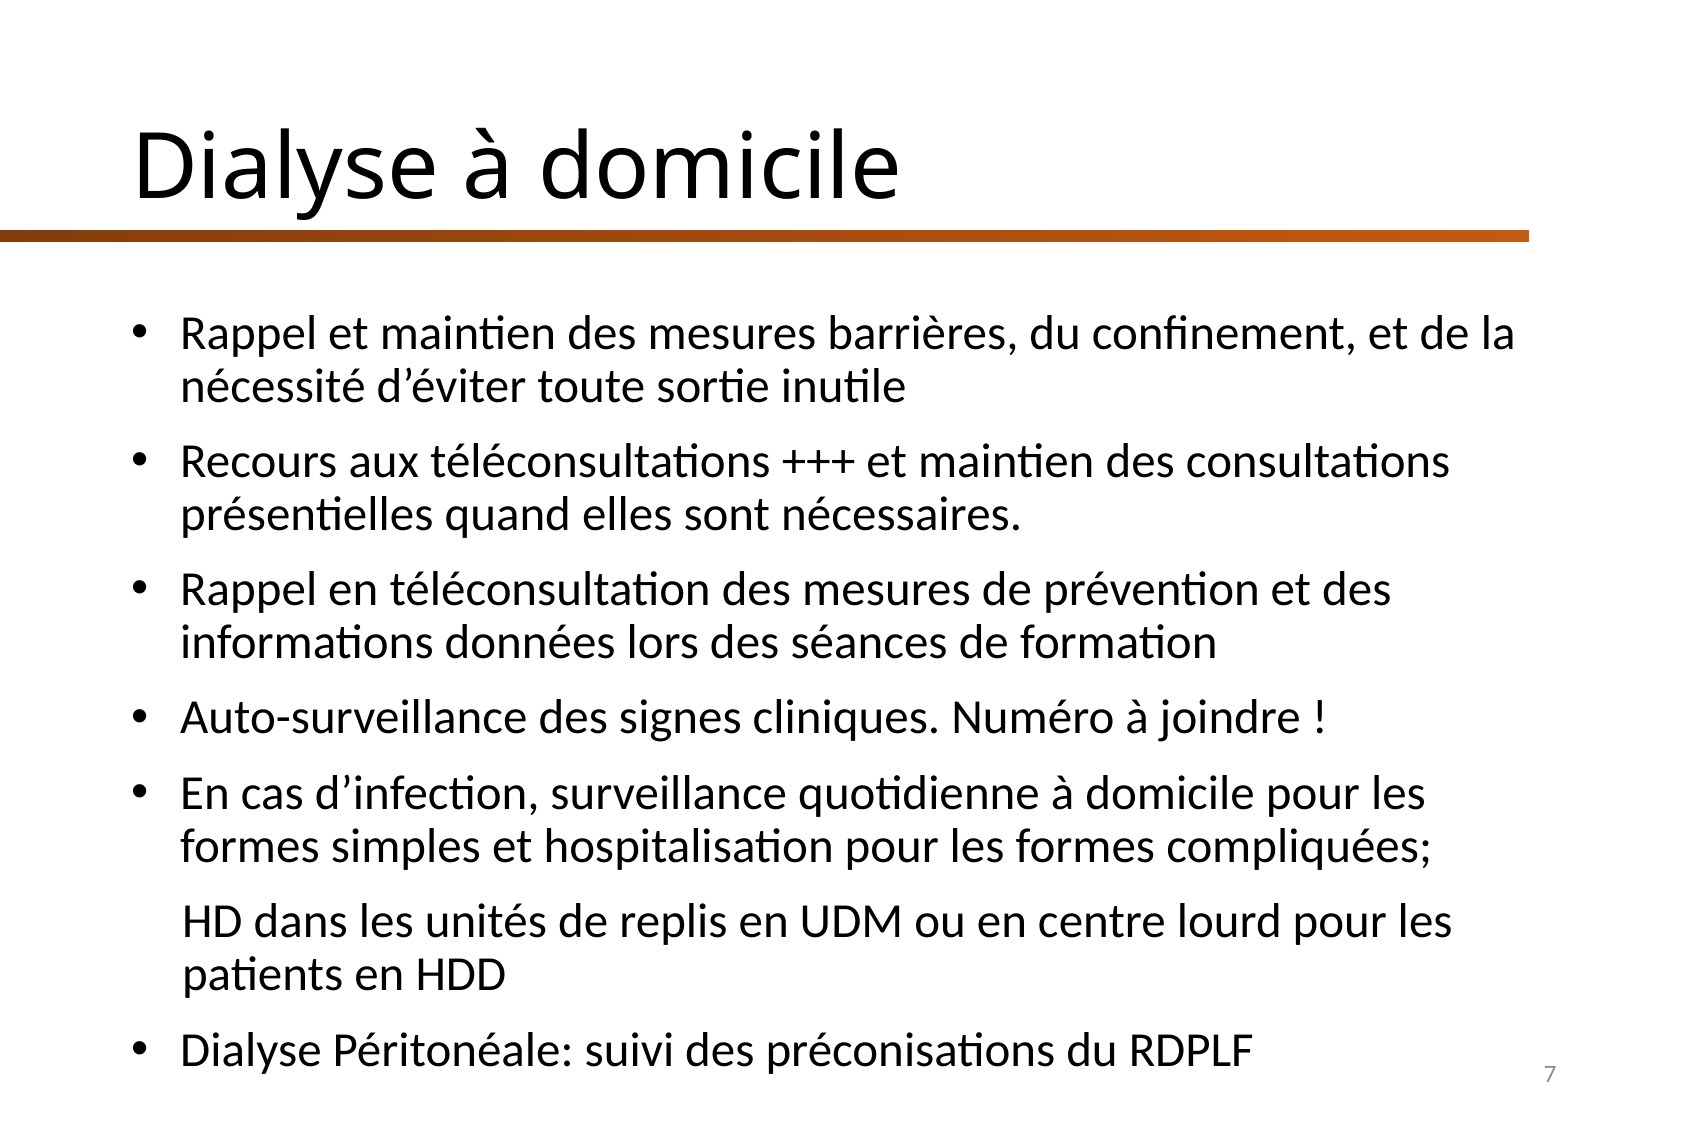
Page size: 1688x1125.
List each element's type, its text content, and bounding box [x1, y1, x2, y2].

list Rappel et maintien des mesures barrières, du confinement, et de la nécessité d’éviter toute sortie inutile Recours aux téléconsultations +++ et maintien des consultations présentielles quand elles sont nécessaires. Rappel en téléconsultation des mesures de prévention et des informations données lors des séances de formation Auto-surveillance des signes cliniques. Numéro à joindre ! En cas d’infection, surveillance quotidienne à domicile pour les formes simples et hospitalisation pour les formes compliquées; HD dans les unités de replis en UDM ou en centre lourd pour les patients en HDD Dialyse Péritonéale: suivi des préconisations du RDPLF [116, 299, 1572, 1091]
title Dialyse à domicile [116, 59, 1572, 278]
text_box [0, 229, 1530, 243]
slide_number 7 [1191, 1042, 1572, 1103]
